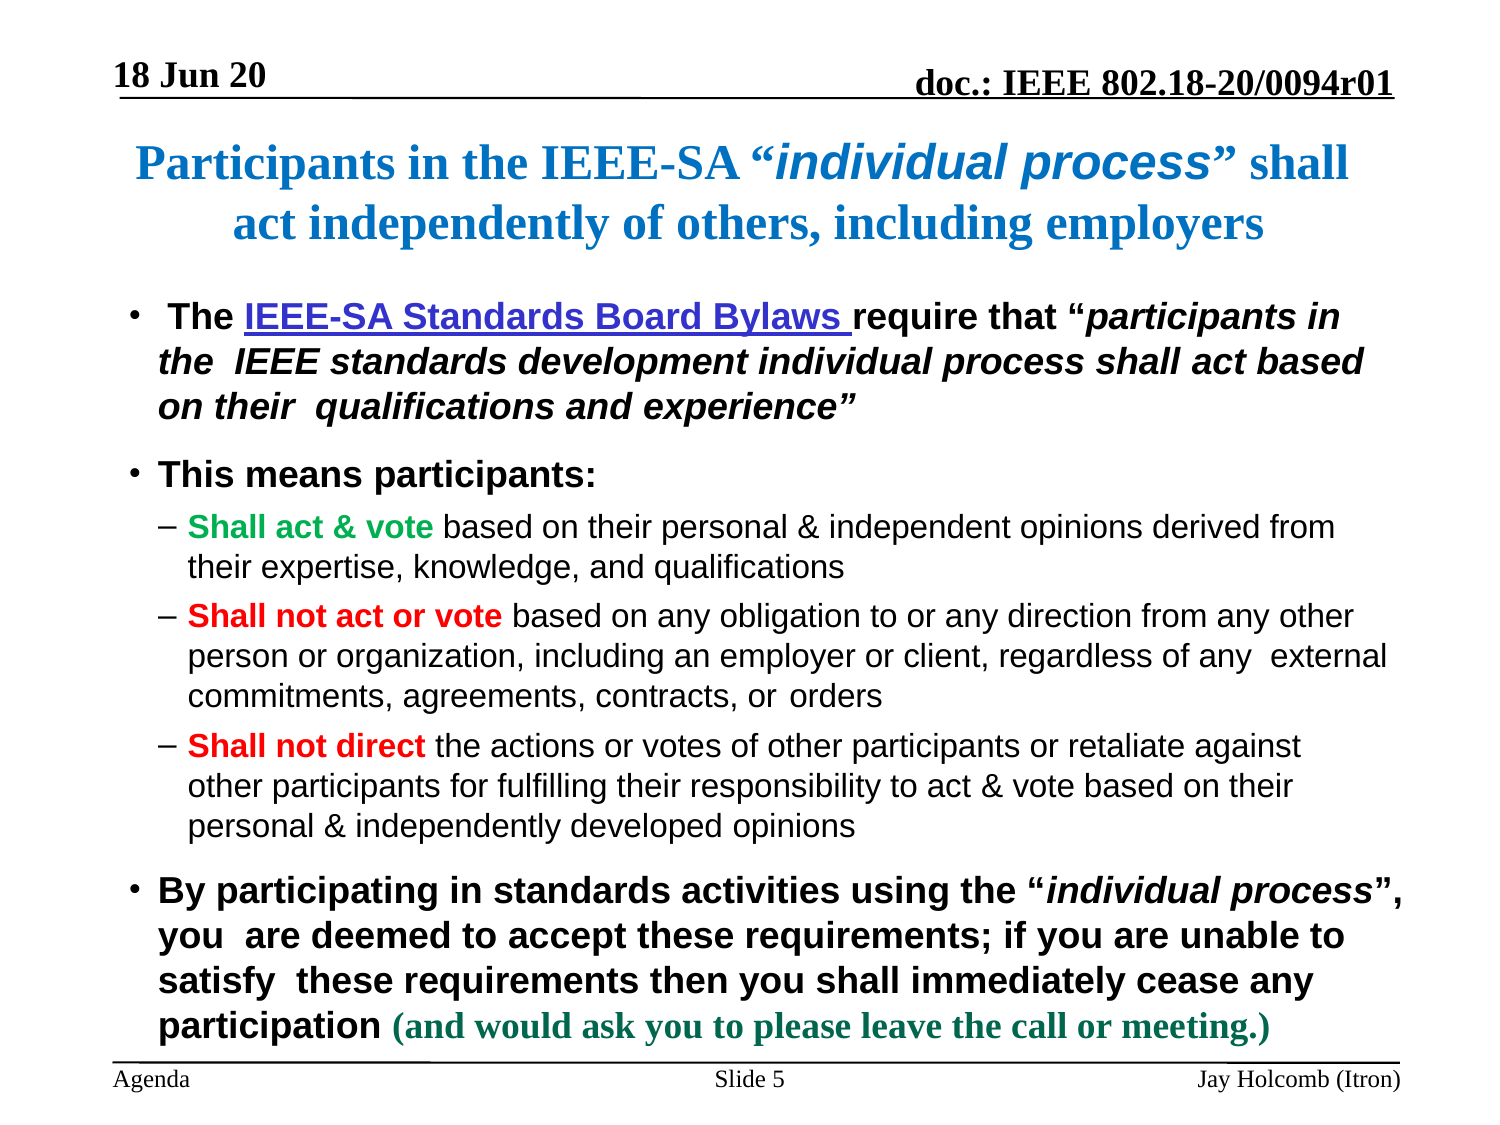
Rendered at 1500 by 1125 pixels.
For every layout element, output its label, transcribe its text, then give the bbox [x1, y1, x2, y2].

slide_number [112, 49, 488, 95]
title Participants in the IEEE-SA “individual process” shall act independently of others, including employers [110, 104, 1387, 276]
list The IEEE-SA Standards Board Bylaws require that “participants in the IEEE standards development individual process shall act based on their qualifications and experience” This means participants: Shall act & vote based on their personal & independent opinions derived from their expertise, knowledge, and qualifications Shall not act or vote based on any obligation to or any direction from any other person or organization, including an employer or client, regardless of any external commitments, agreements, contracts, or orders Shall not direct the actions or votes of other participants or retaliate against other participants for fulfilling their responsibility to act & vote based on their personal & independently developed opinions By participating in standards activities using the “individual process”, you are deemed to accept these requirements; if you are unable to satisfy these requirements then you shall immediately cease any participation (and would ask you to please leave the call or meeting.) [110, 284, 1438, 960]
footer Jay Holcomb (Itron) [878, 1061, 1402, 1093]
slide_number Slide 5 [699, 1061, 800, 1123]
